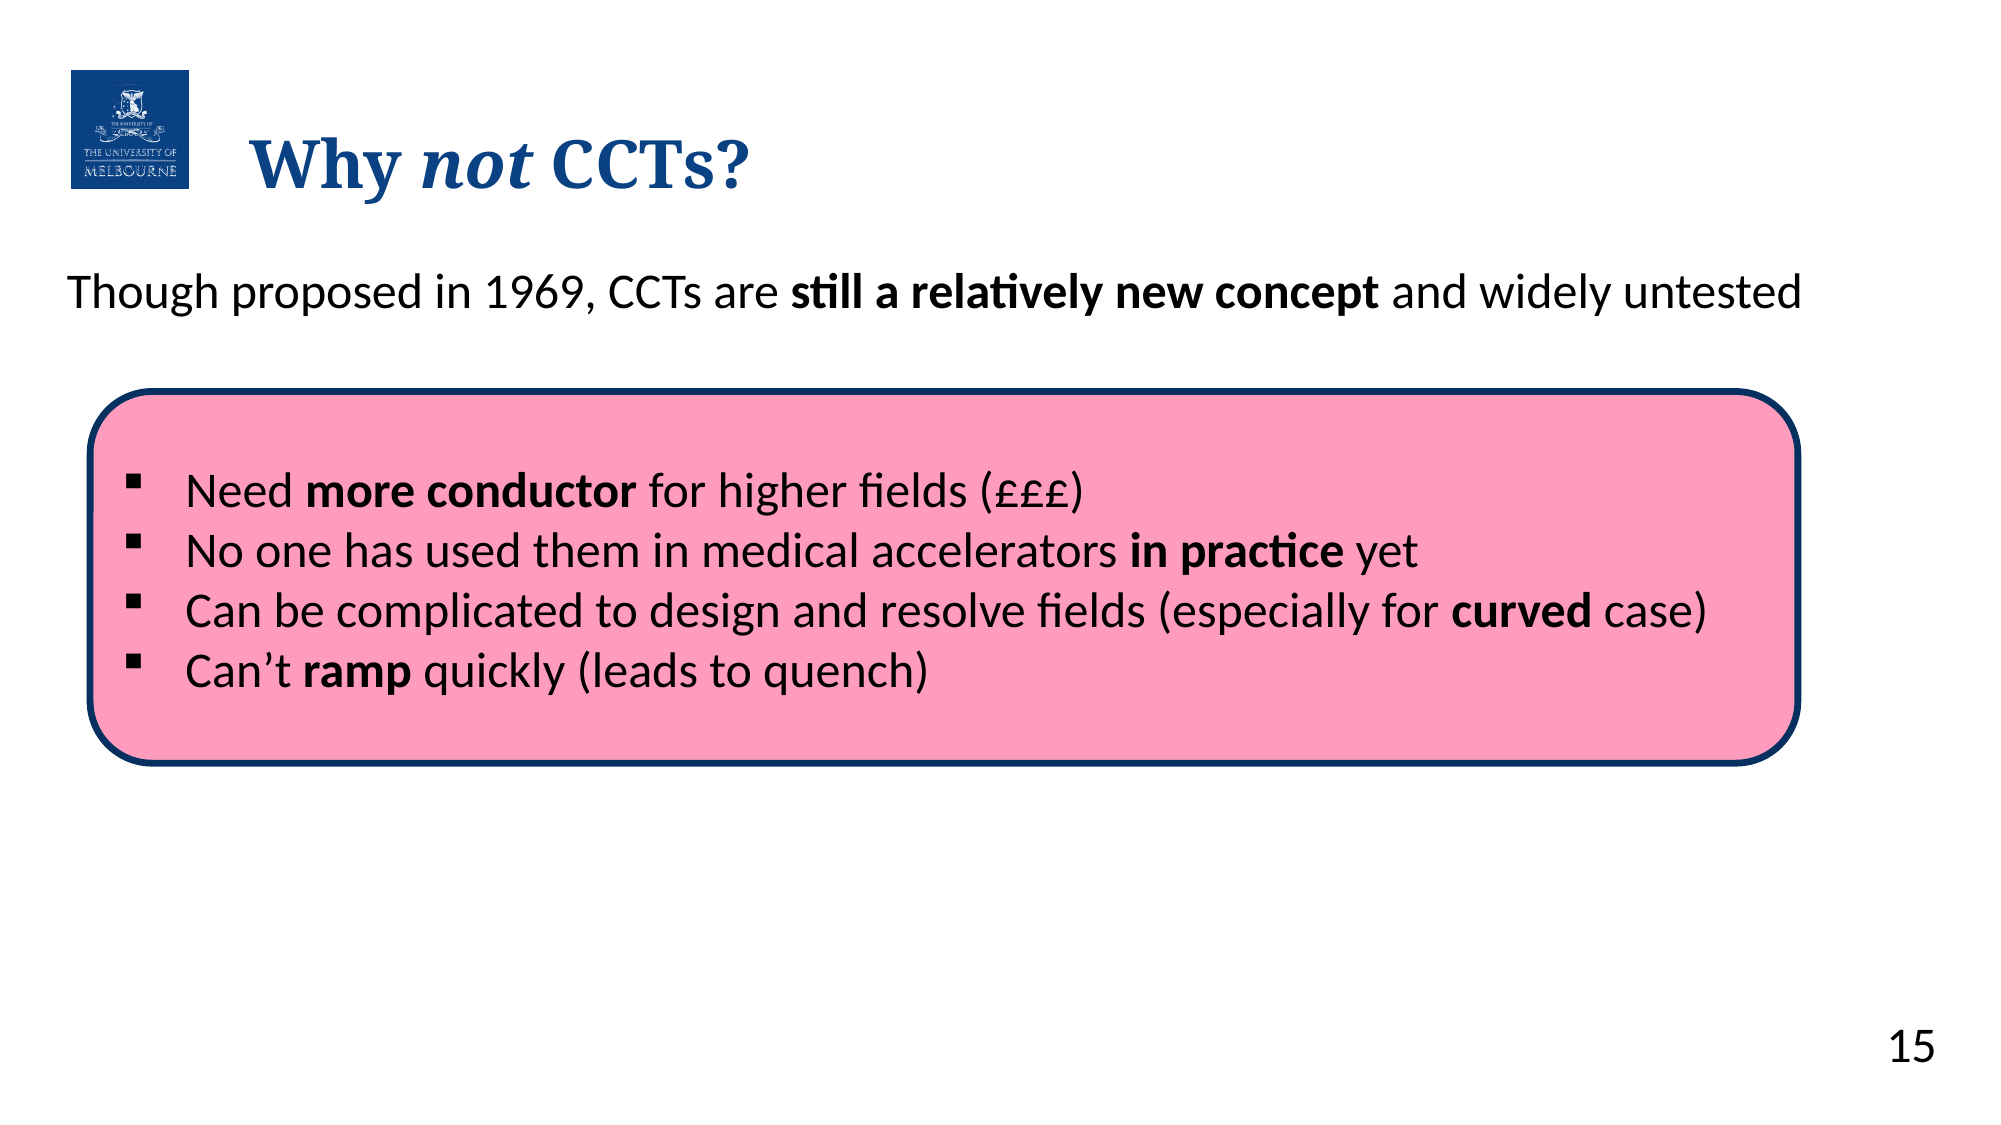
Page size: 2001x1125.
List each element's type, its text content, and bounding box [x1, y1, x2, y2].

text_box Need more conductor for higher fields (£££) No one has used them in medical accelerators in practice yet Can be complicated to design and resolve fields (especially for curved case) Can’t ramp quickly (leads to quench) [89, 390, 1799, 765]
picture [71, 70, 189, 189]
list Though proposed in 1969, CCTs are still a relatively new concept and widely untested [51, 251, 1924, 970]
title Why not CCTs? [234, 64, 1924, 211]
slide_number 15 [1797, 1012, 1937, 1073]
